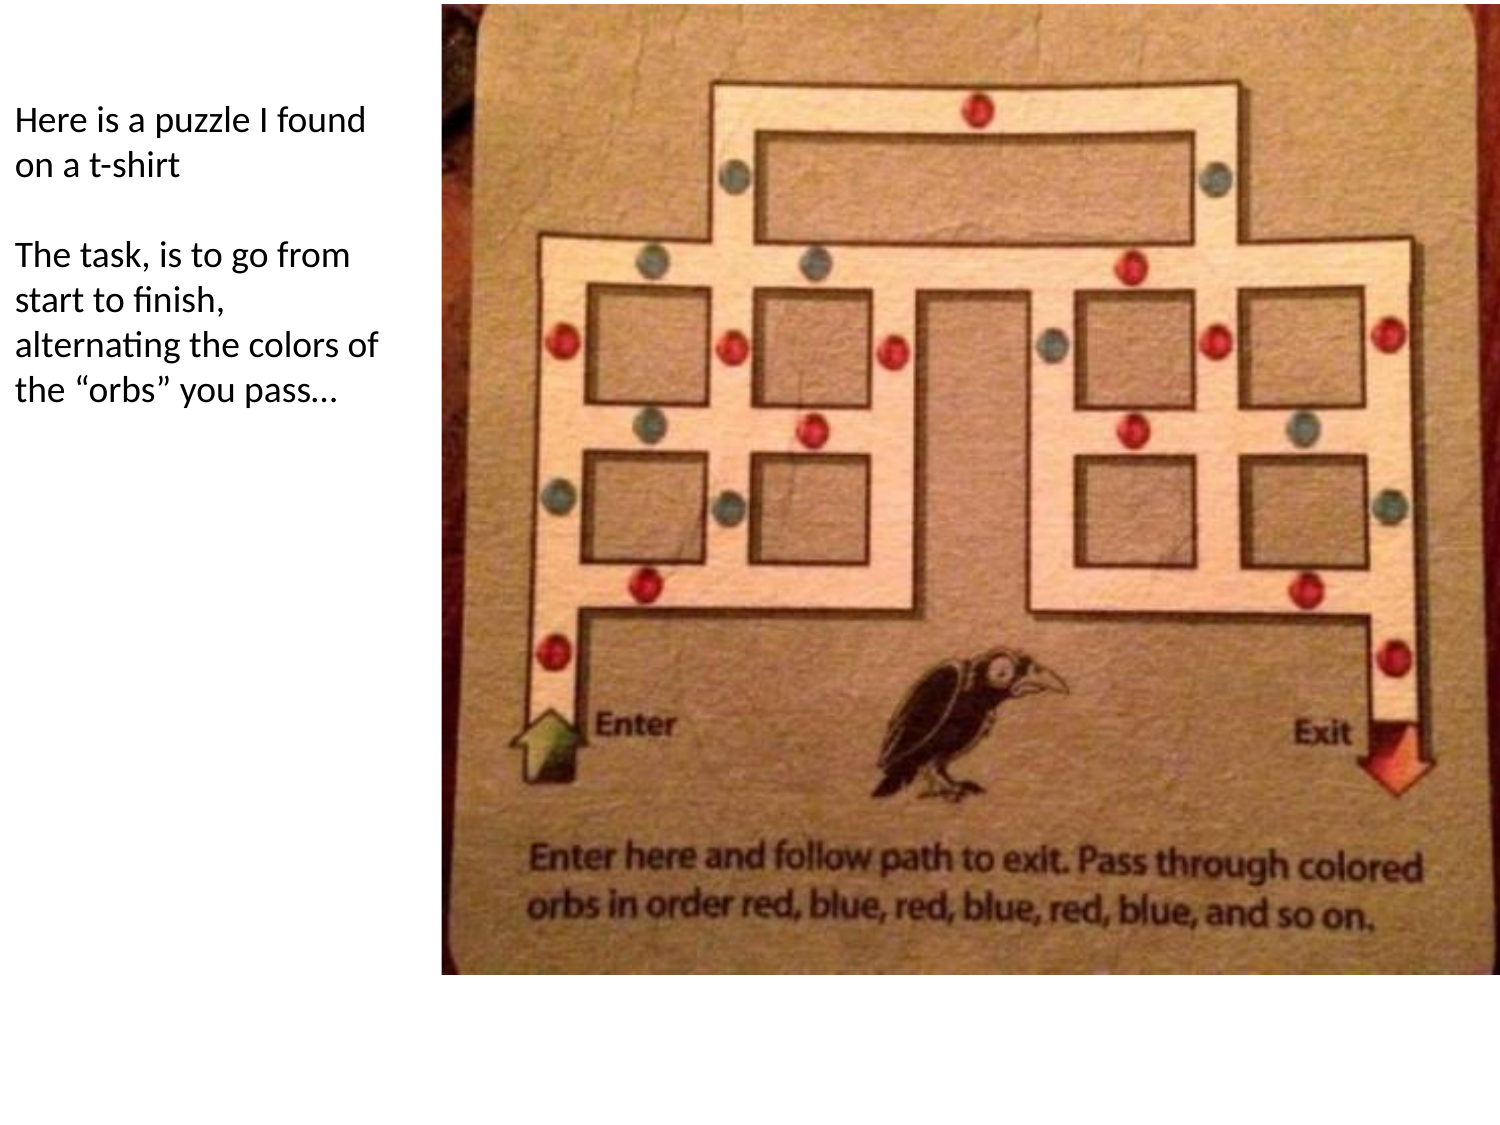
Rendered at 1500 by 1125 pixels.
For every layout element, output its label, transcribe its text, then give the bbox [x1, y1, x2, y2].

text_box Here is a puzzle I found on a t-shirt The task, is to go from start to finish, alternating the colors of the “orbs” you pass… [0, 87, 400, 418]
picture [441, 3, 1500, 975]
